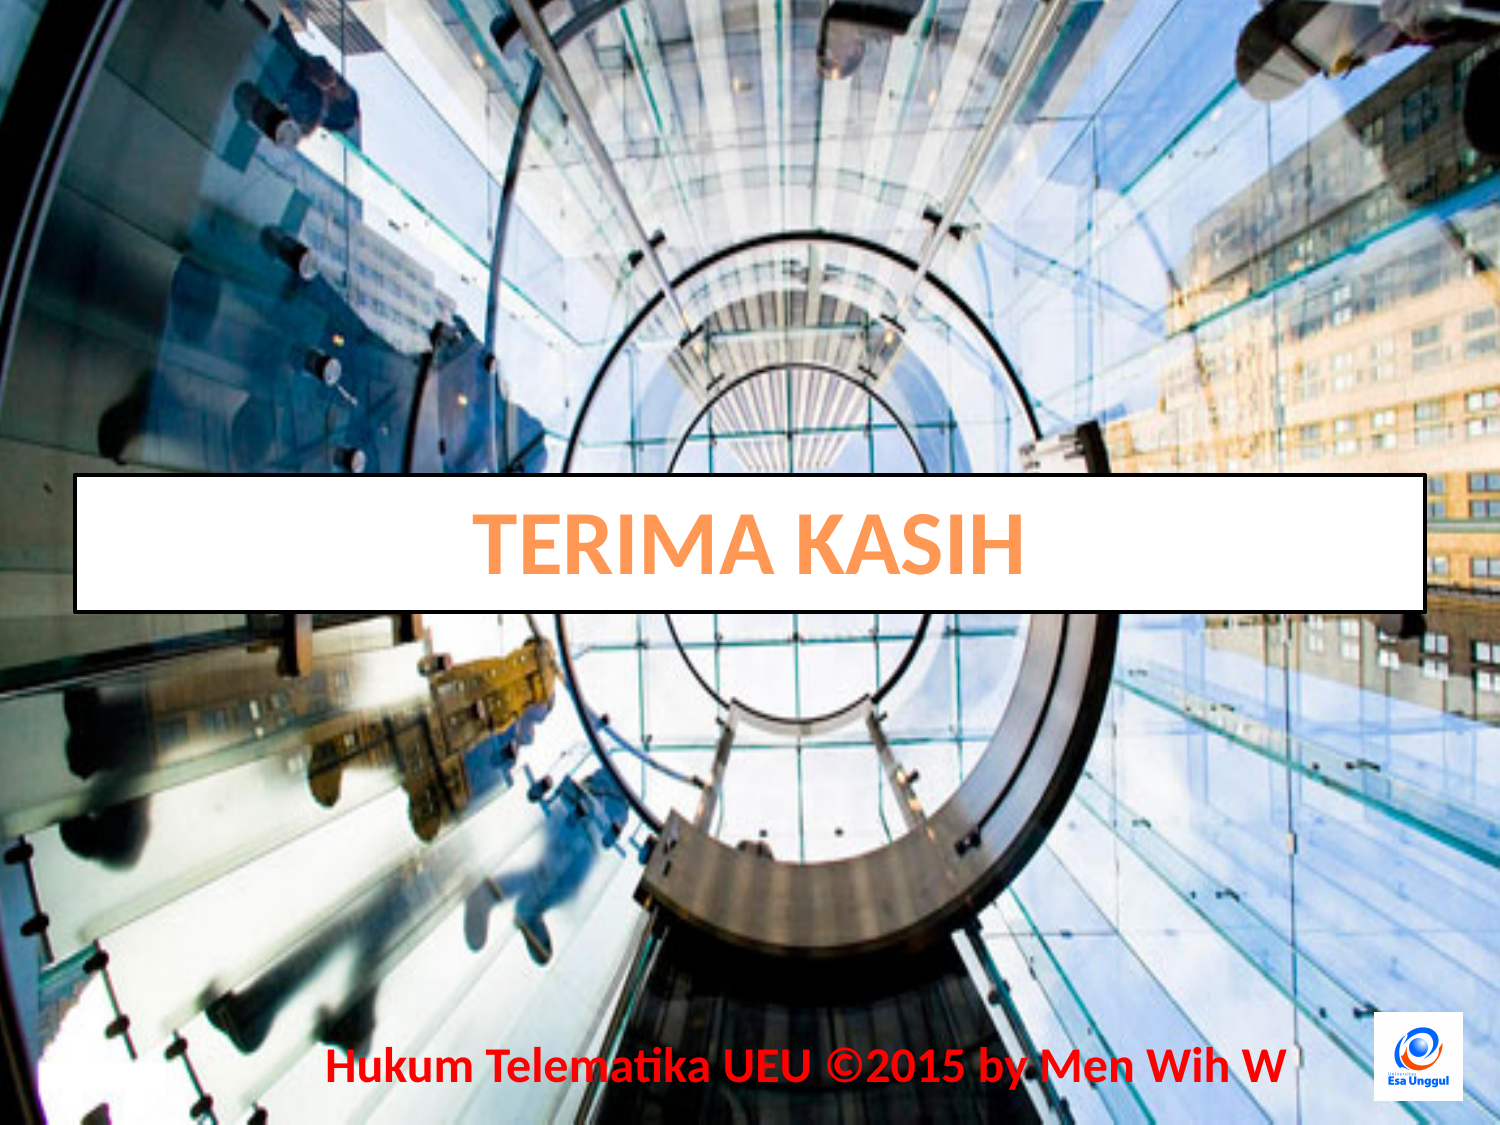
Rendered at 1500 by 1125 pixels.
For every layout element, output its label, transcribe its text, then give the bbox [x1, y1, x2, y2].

picture [1374, 1012, 1463, 1101]
picture [0, 0, 1500, 999]
title Hukum Telematika UEU ©2015 by Men Wih W [0, 999, 1500, 1125]
subtitle TERIMA KASIH [73, 473, 1427, 614]
